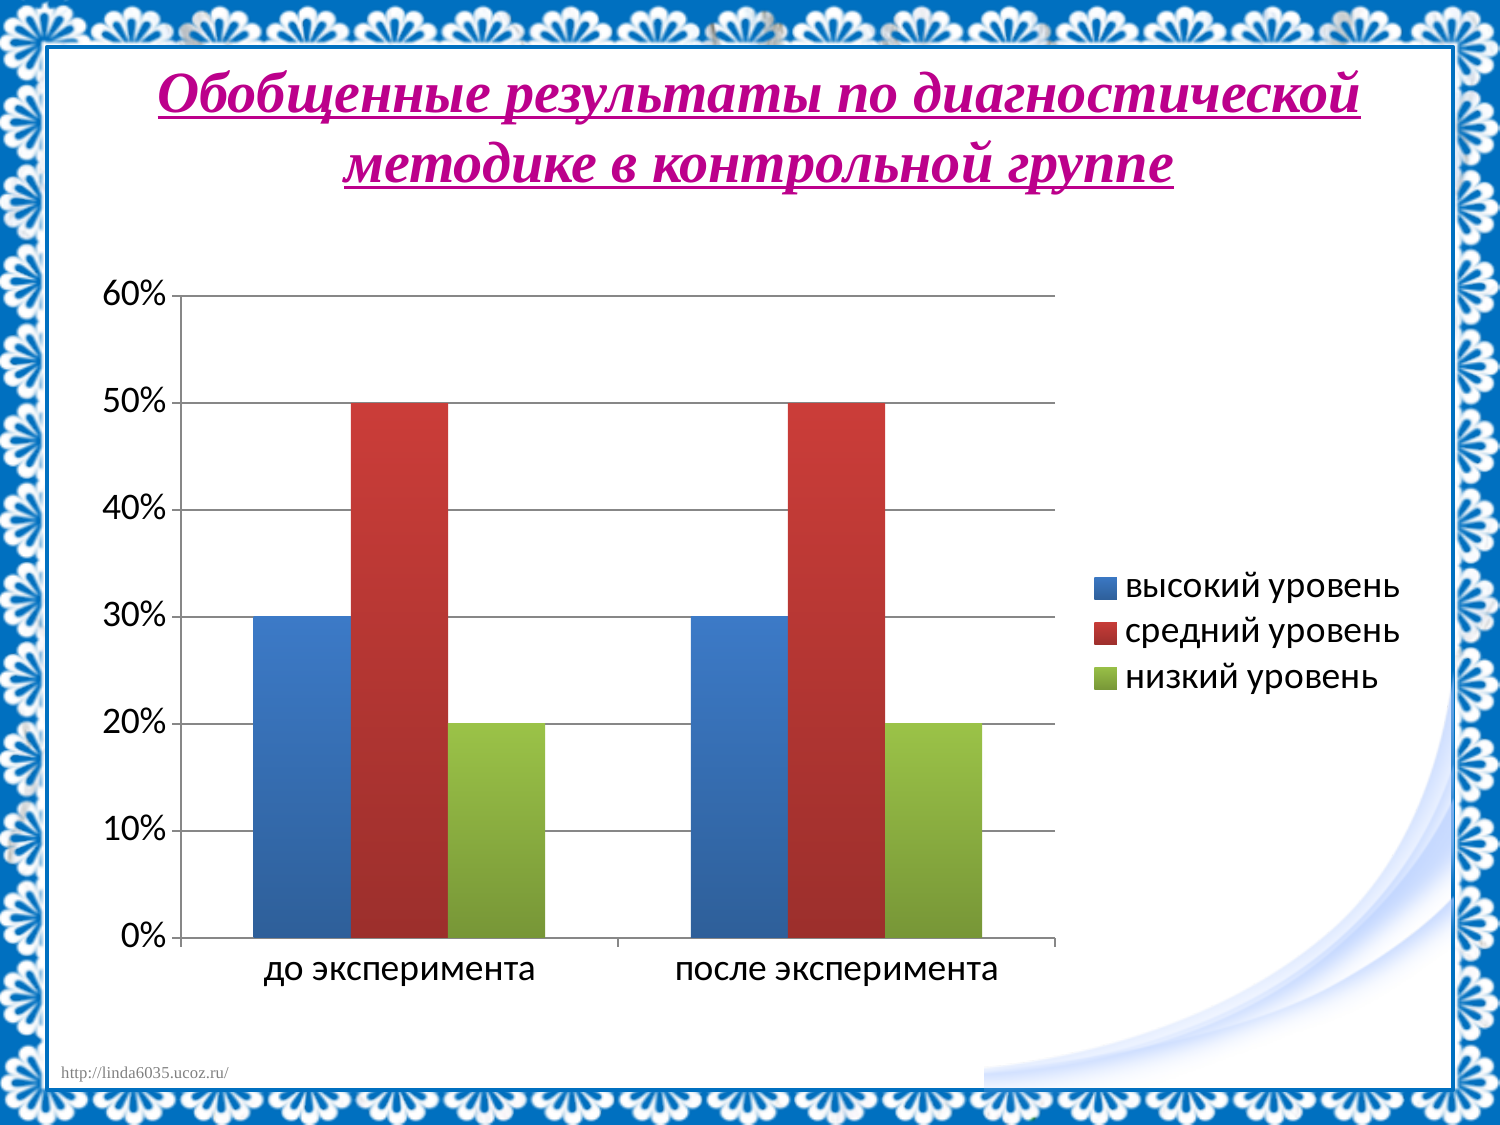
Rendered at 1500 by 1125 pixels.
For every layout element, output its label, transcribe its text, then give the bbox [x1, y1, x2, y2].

title Обобщенные результаты по диагностической методике в контрольной группе [46, 46, 1472, 235]
picture [0, 0, 1500, 1125]
chart [74, 262, 1426, 1006]
